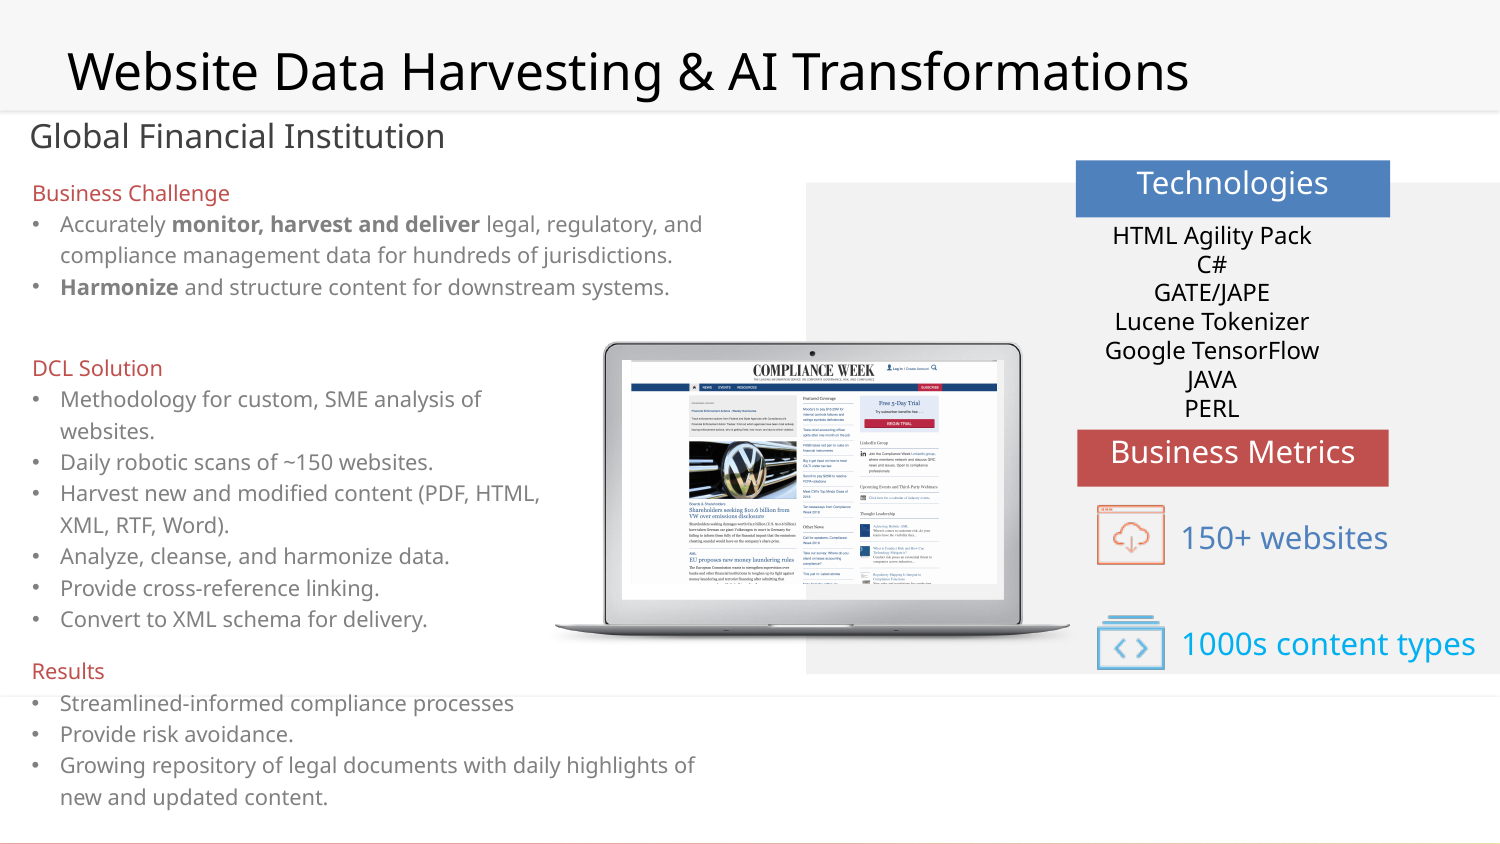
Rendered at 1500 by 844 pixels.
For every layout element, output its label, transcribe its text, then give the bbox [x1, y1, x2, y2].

text_box 1000s content types [1202, 616, 1492, 670]
text_box Website Data Harvesting & AI Transformations [67, 39, 1500, 116]
text_box Business Metrics [1096, 430, 1389, 487]
text_box 150+ websites [1202, 511, 1405, 564]
text_box Global Financial Institution [14, 114, 622, 333]
text_box Business Challenge Accurately monitor, harvest and deliver legal, regulatory, and compliance management data for hundreds of jurisdictions. Harmonize and structure content for downstream systems. [17, 166, 760, 307]
text_box HTML Agility Pack C# GATE/JAPE Lucene Tokenizer Google TensorFlow JAVA PERL [982, 213, 1443, 430]
text_box Technologies [1075, 160, 1391, 213]
text_box [0, 0, 1500, 111]
picture [0, 111, 1500, 723]
text_box Results Streamlined-informed compliance processes Provide risk avoidance. Growing repository of legal documents with daily highlights of new and updated content. [16, 645, 716, 818]
text_box [0, 696, 1500, 844]
text_box DCL Solution Methodology for custom, SME analysis of websites. Daily robotic scans of ~150 websites. Harvest new and modified content (PDF, HTML, XML, RTF, Word). Analyze, cleanse, and harmonize data. Provide cross-reference linking. Convert to XML schema for delivery. [17, 341, 539, 640]
